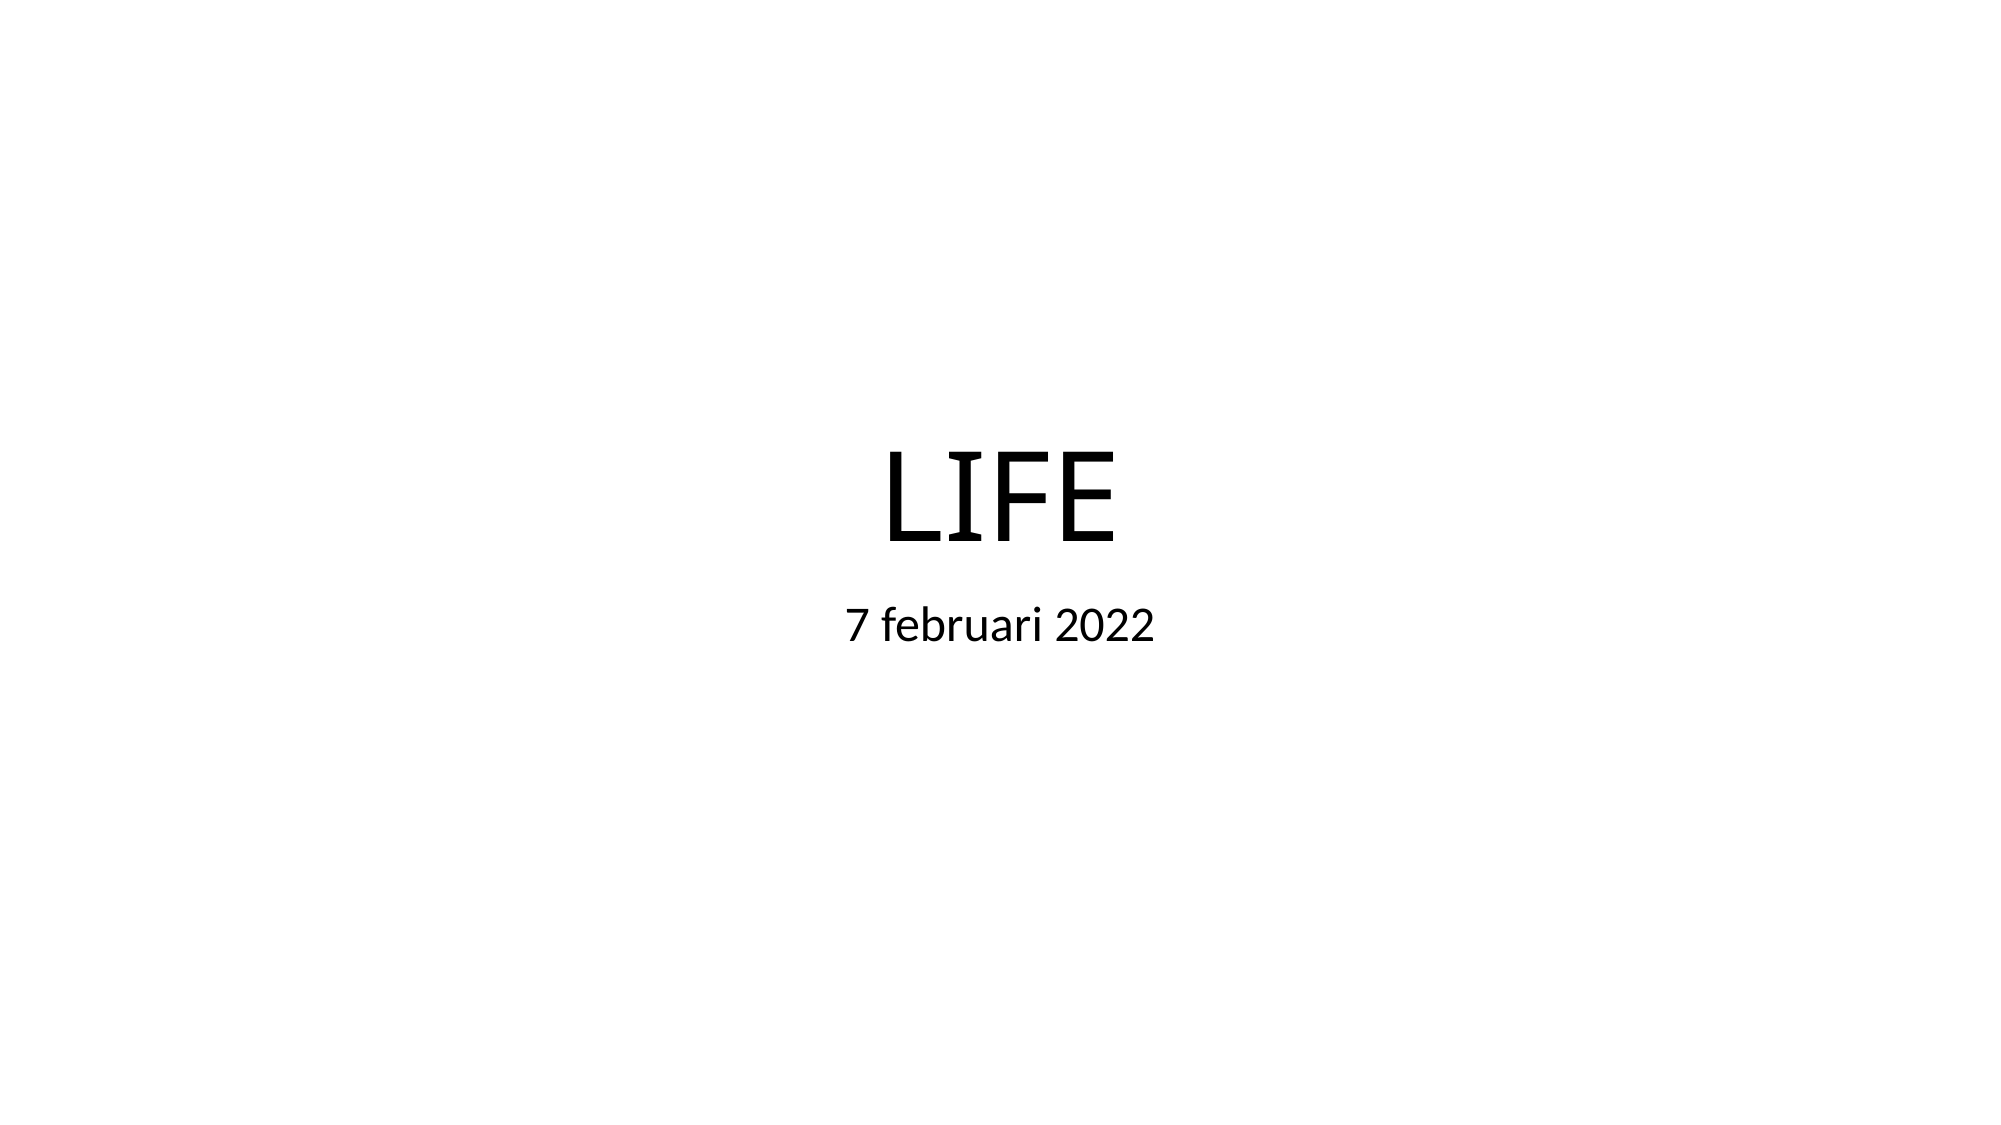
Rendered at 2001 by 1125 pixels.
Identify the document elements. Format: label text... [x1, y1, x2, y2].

subtitle 7 februari 2022 [249, 590, 1750, 863]
title LIFE [249, 184, 1750, 576]
